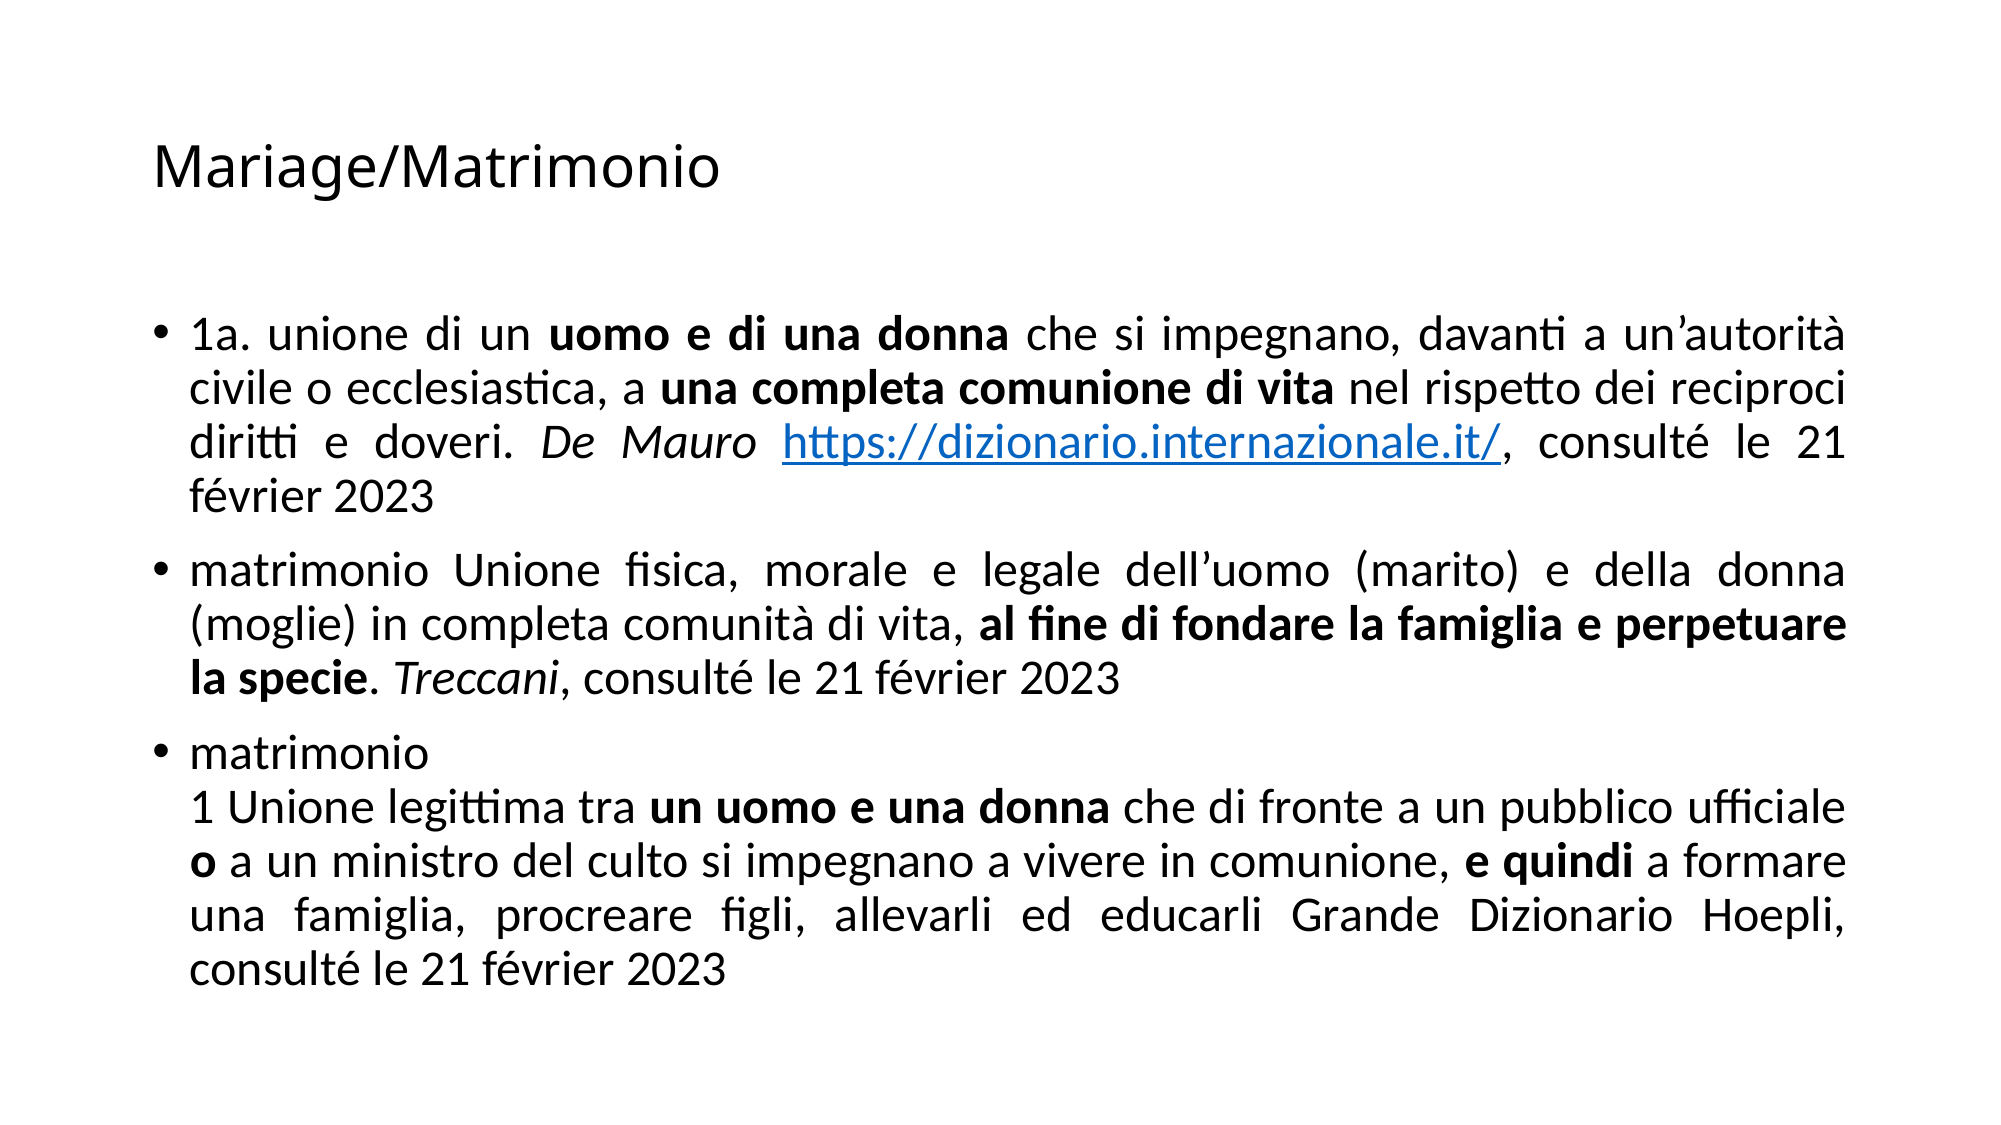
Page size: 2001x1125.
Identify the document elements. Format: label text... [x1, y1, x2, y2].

title Mariage/Matrimonio [137, 59, 1863, 278]
list 1a. unione di un uomo e di una donna che si impegnano, davanti a un’autorità civile o ecclesiastica, a una completa comunione di vita nel rispetto dei reciproci diritti e doveri. De Mauro https://dizionario.internazionale.it/, consulté le 21 février 2023 matrimonio Unione fisica, morale e legale dell’uomo (marito) e della donna (moglie) in completa comunità di vita, al fine di fondare la famiglia e perpetuare la specie. Treccani, consulté le 21 février 2023 matrimonio 1 Unione legittima tra un uomo e una donna che di fronte a un pubblico ufficiale o a un ministro del culto si impegnano a vivere in comunione, e quindi a formare una famiglia, procreare figli, allevarli ed educarli Grande Dizionario Hoepli, consulté le 21 février 2023 [137, 299, 1863, 1014]
